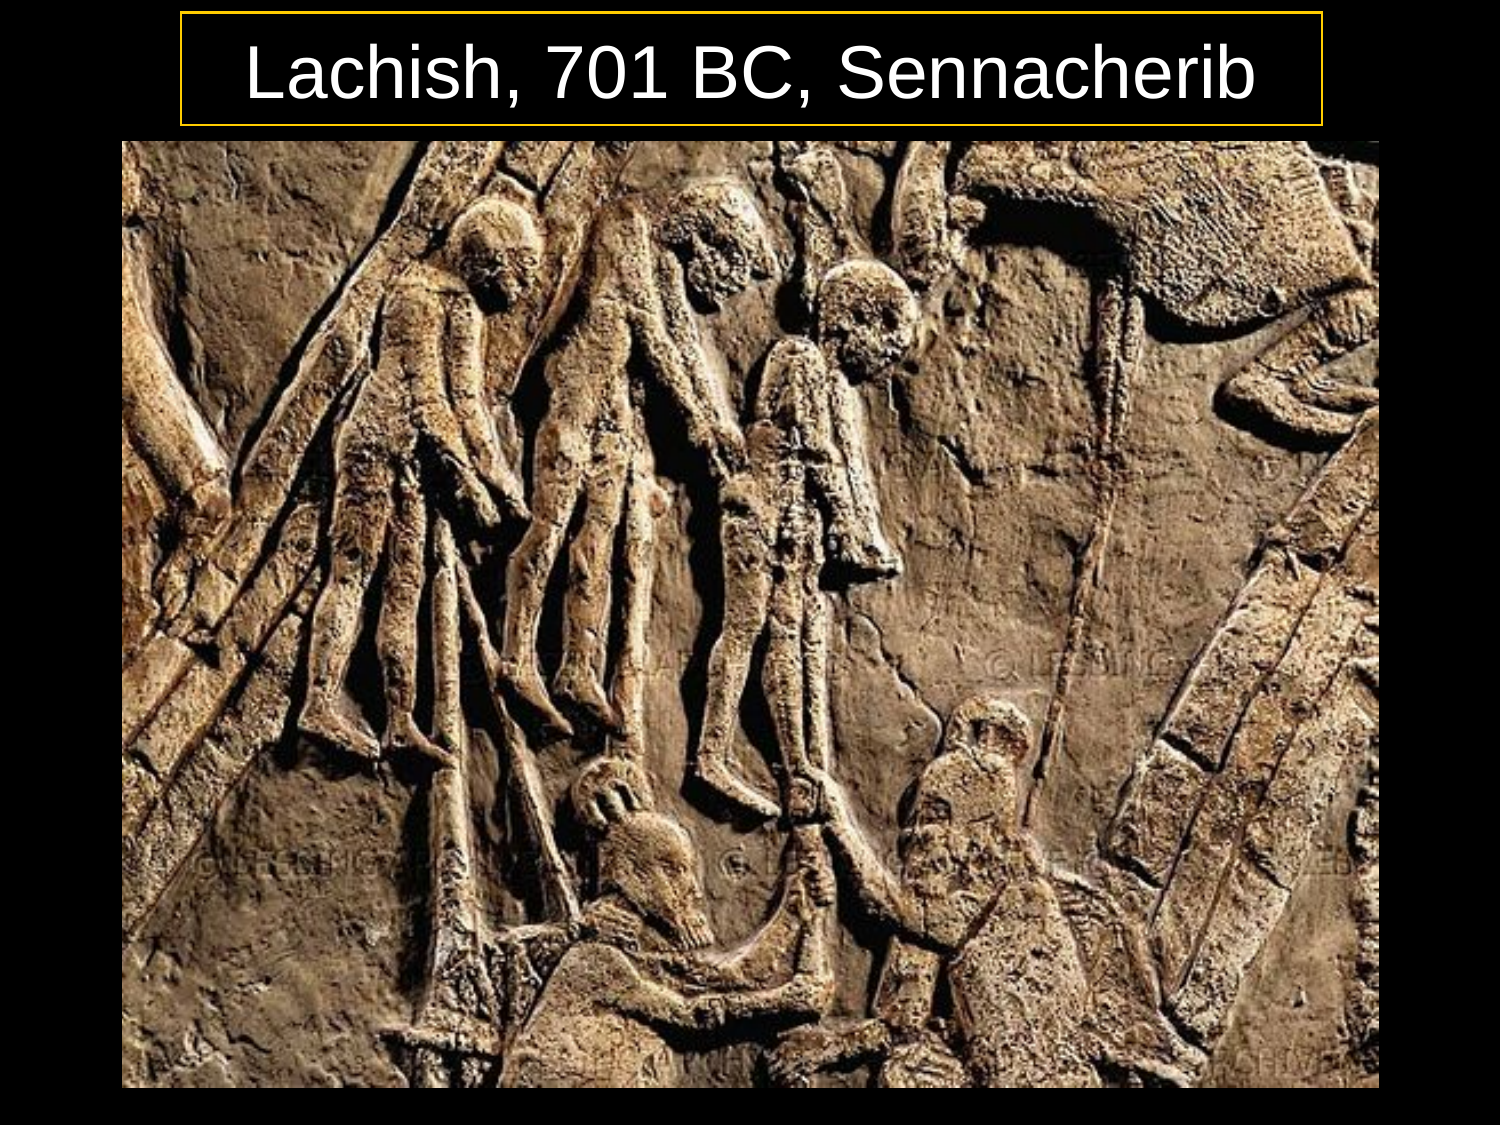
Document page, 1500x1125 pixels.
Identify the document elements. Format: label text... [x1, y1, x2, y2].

picture [122, 141, 1379, 1088]
text_box Lachish, 701 BC, Sennacherib [180, 11, 1323, 126]
